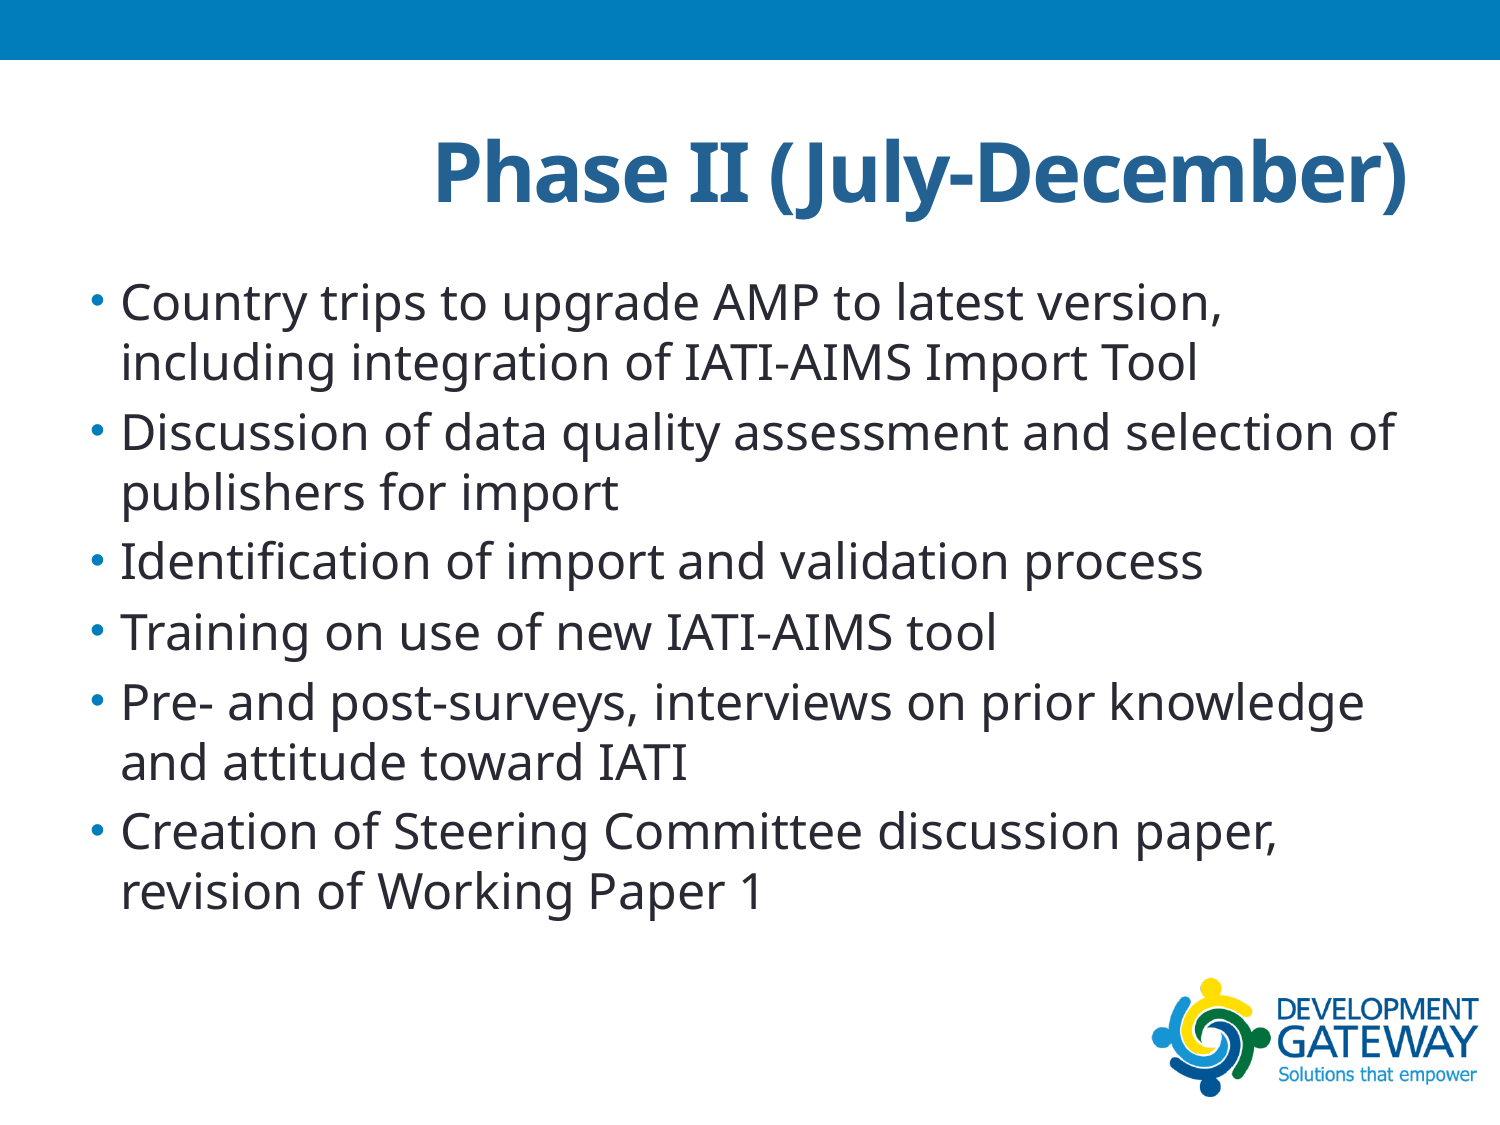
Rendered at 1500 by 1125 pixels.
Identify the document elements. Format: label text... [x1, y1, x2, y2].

title Phase II (July-December) [75, 87, 1425, 250]
list Country trips to upgrade AMP to latest version, including integration of IATI-AIMS Import Tool Discussion of data quality assessment and selection of publishers for import Identification of import and validation process Training on use of new IATI-AIMS tool Pre- and post-surveys, interviews on prior knowledge and attitude toward IATI Creation of Steering Committee discussion paper, revision of Working Paper 1 [75, 262, 1425, 975]
picture [1125, 943, 1500, 1123]
